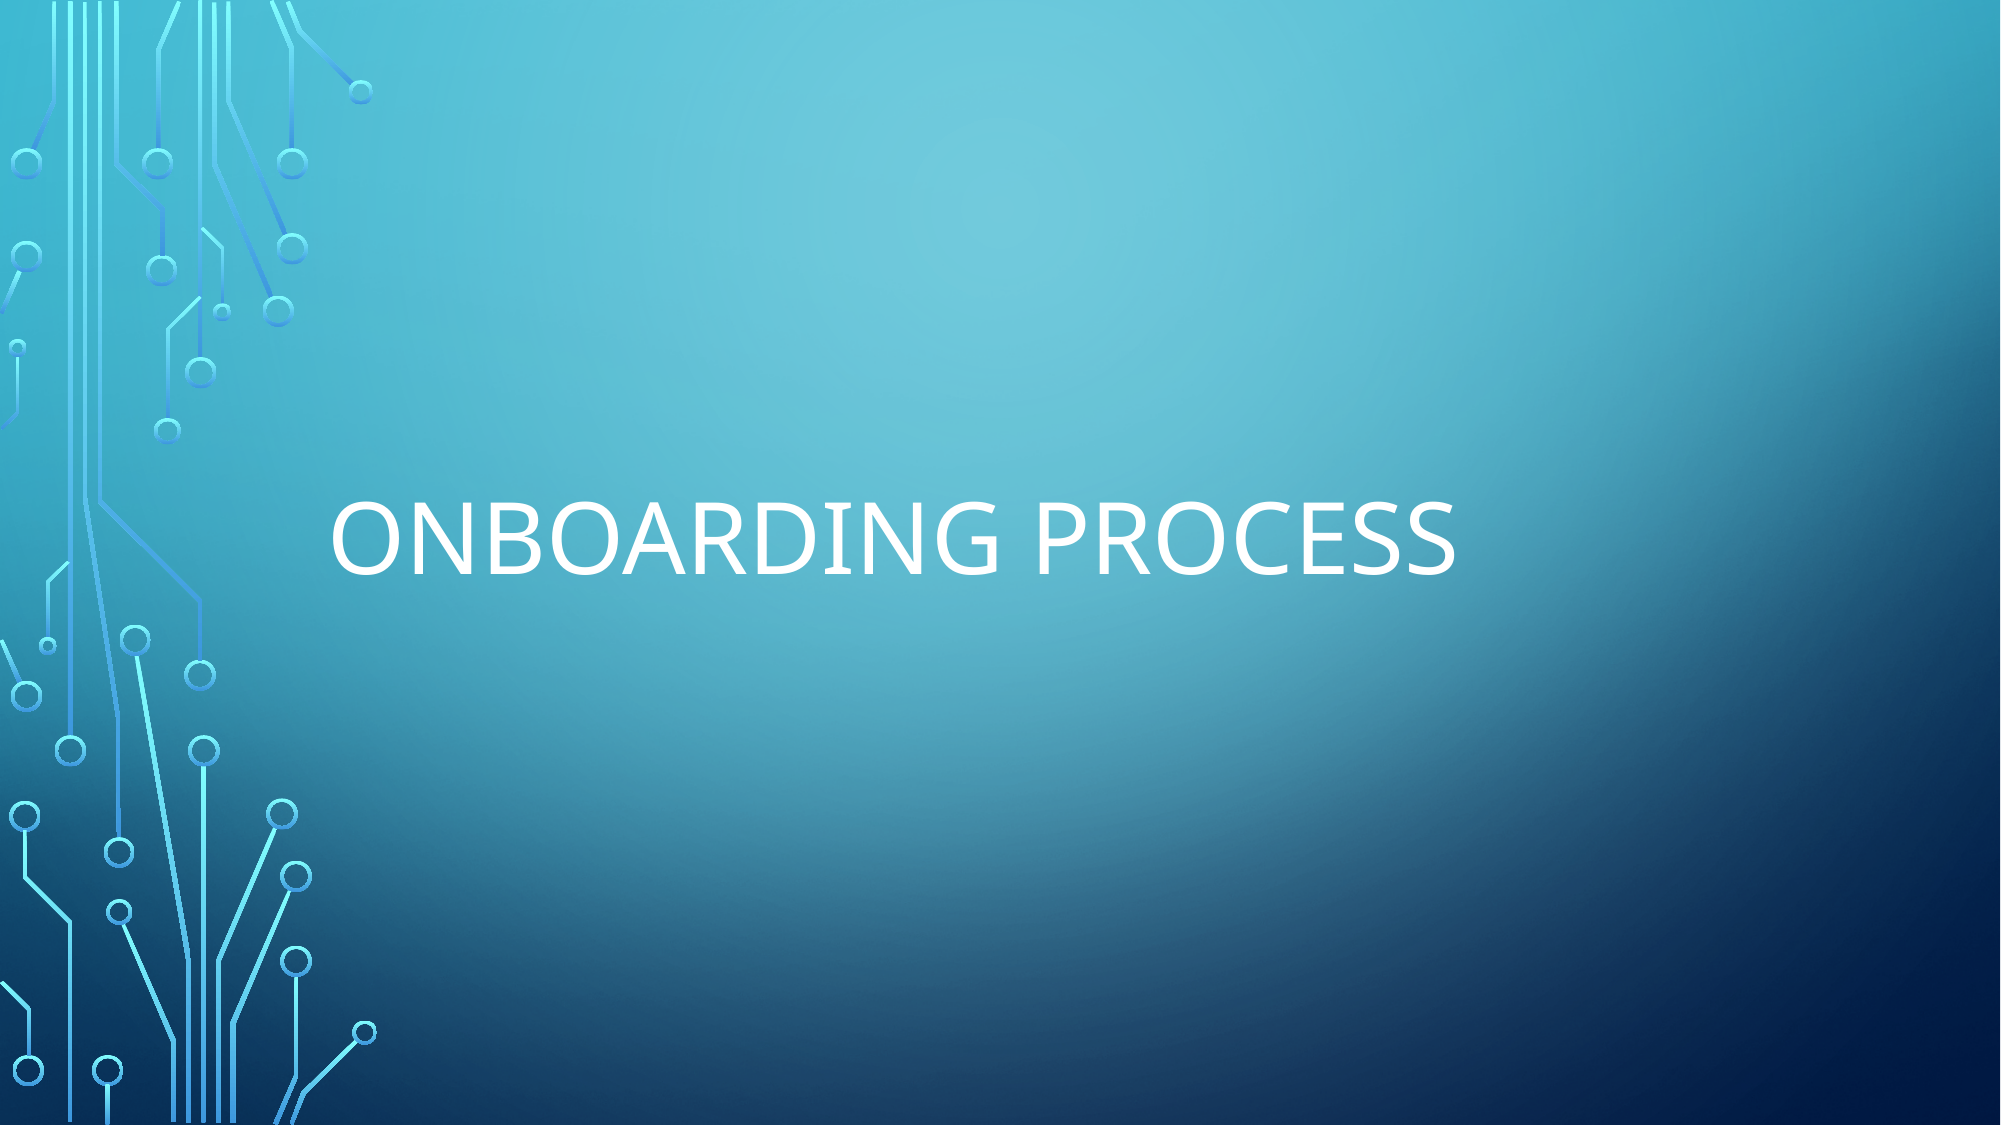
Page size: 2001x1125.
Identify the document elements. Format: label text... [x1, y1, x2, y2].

title Onboarding Process [307, 184, 1750, 576]
